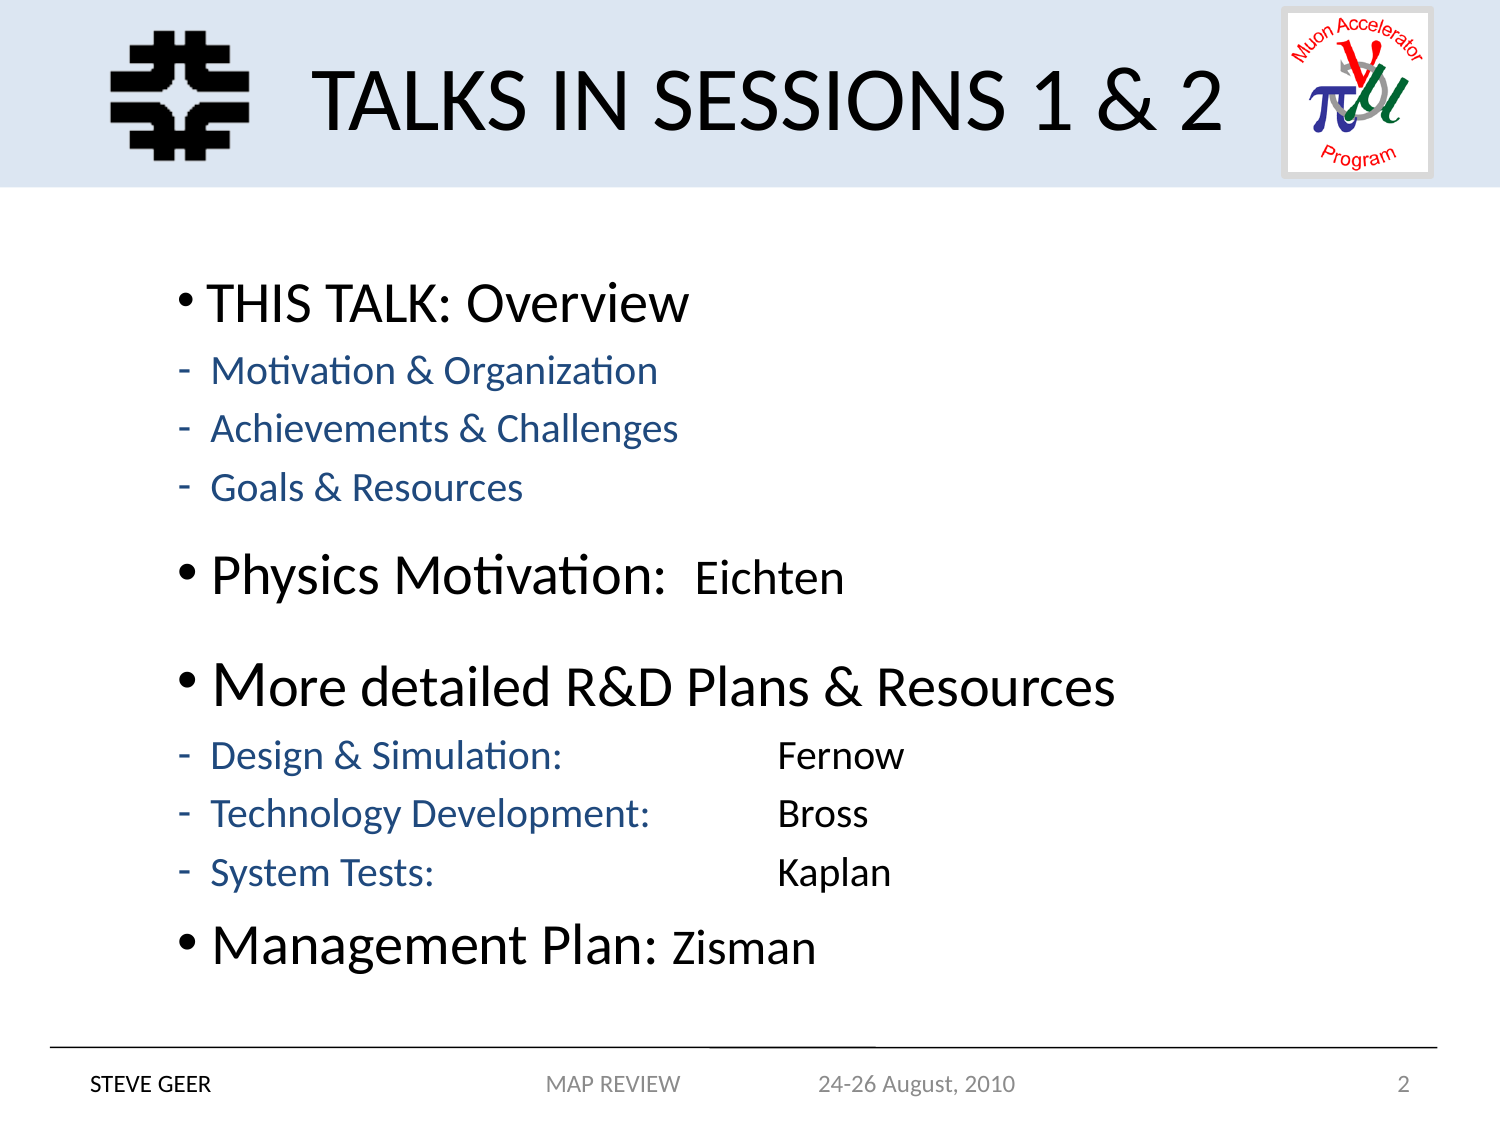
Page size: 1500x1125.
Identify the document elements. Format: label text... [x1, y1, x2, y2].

picture [1288, 13, 1428, 172]
slide_number 2 [1074, 1052, 1425, 1113]
footer MAP REVIEW 24-26 August, 2010 [512, 1052, 1050, 1113]
subtitle THIS TALK: Overview Motivation & Organization Achievements & Challenges Goals & Resources Physics Motivation: Eichten More detailed R&D Plans & Resources Design & Simulation: Fernow Technology Development: Bross System Tests: Kaplan Management Plan: Zisman [162, 249, 1413, 1026]
slide_number STEVE GEER [75, 1052, 425, 1113]
title TALKS IN SESSIONS 1 & 2 [249, 0, 1288, 188]
